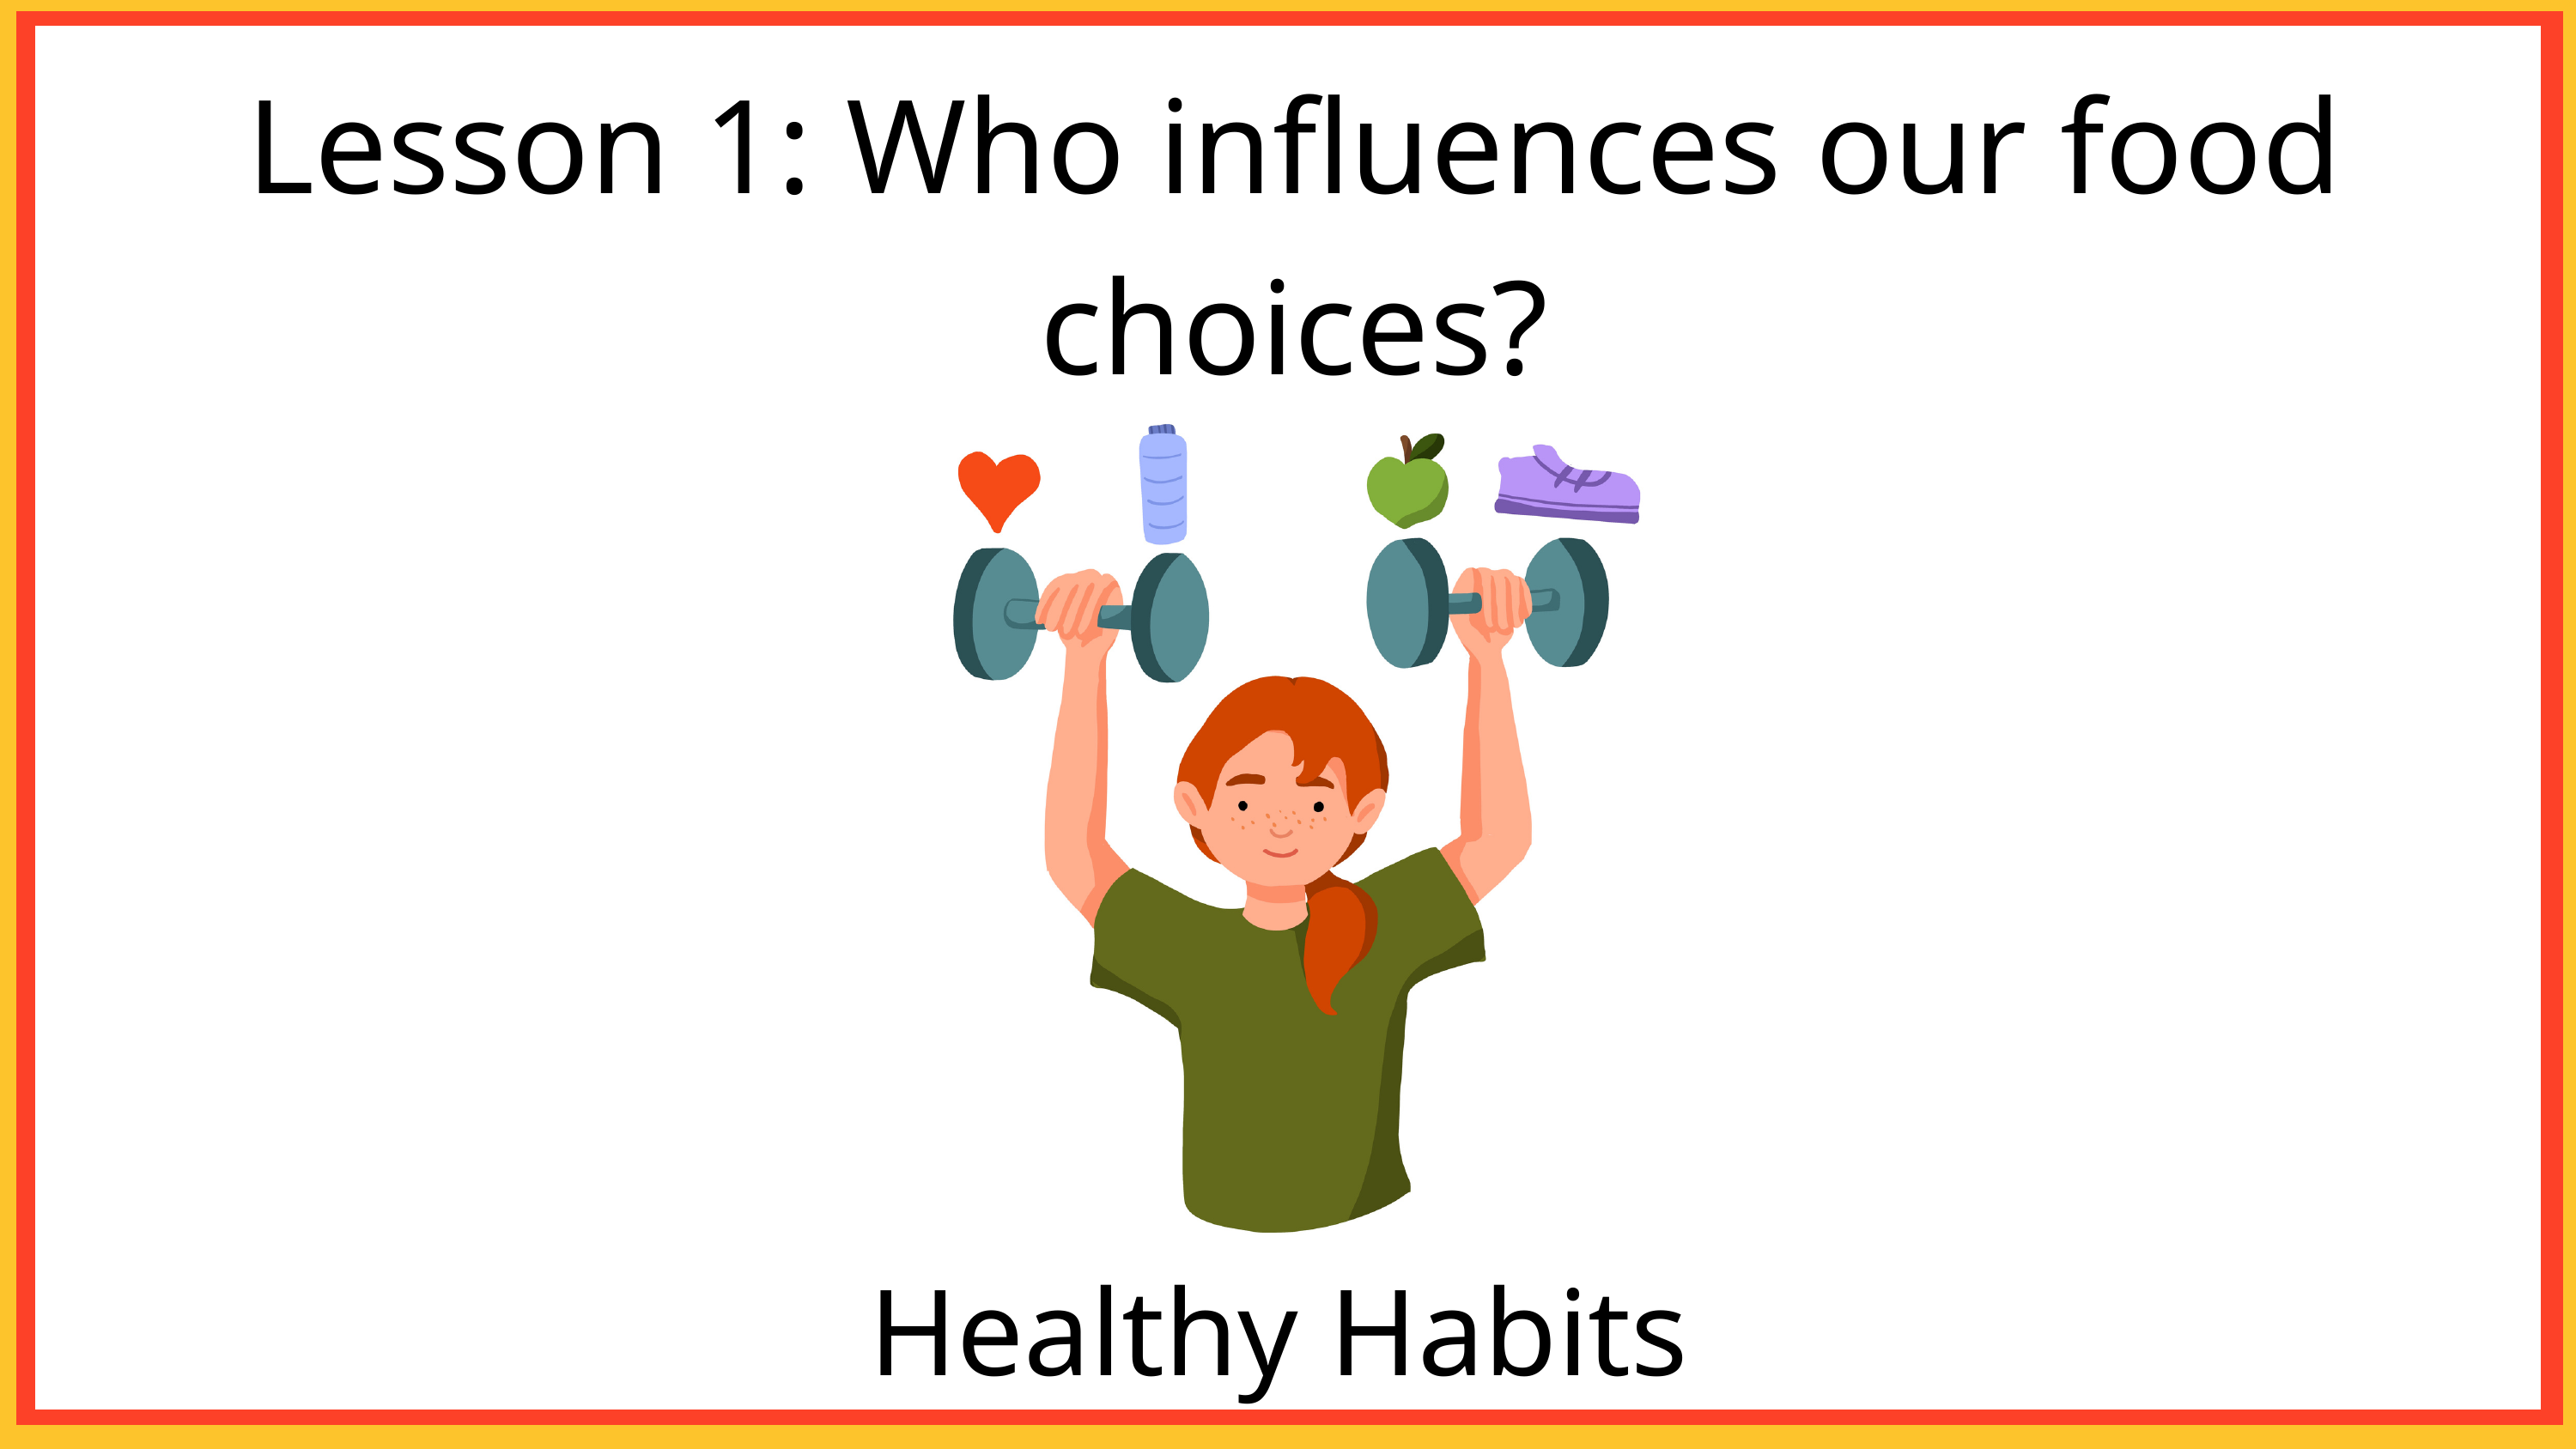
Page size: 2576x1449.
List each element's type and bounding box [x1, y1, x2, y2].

text_box [34, 26, 2541, 1410]
